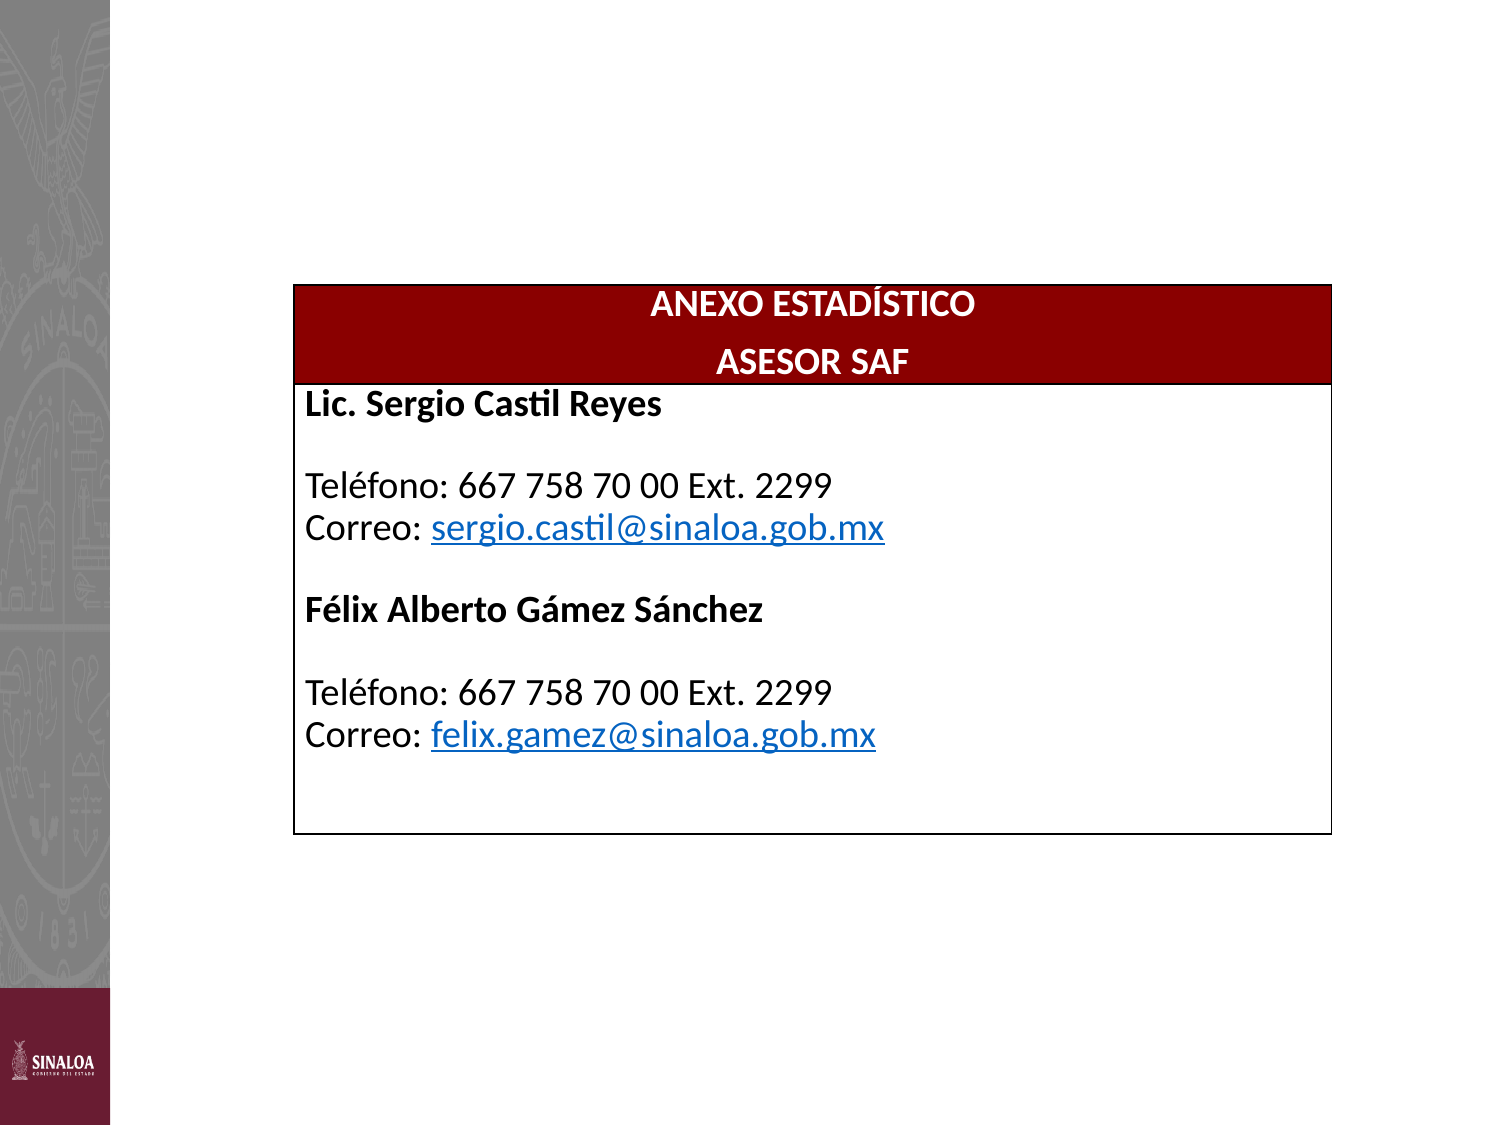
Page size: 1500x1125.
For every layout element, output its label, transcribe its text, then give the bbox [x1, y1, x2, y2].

table_header ANEXO ESTADÍSTICO ASESOR SAF [295, 286, 1331, 383]
picture [12, 1040, 94, 1080]
text_box [0, 989, 111, 1125]
table_cell Lic. Sergio Castil Reyes Teléfono: 667 758 70 00 Ext. 2299 Correo: sergio.castil@sinaloa.gob.mx Félix Alberto Gámez Sánchez Teléfono: 667 758 70 00 Ext. 2299 Correo: felix.gamez@sinaloa.gob.mx [295, 385, 1331, 833]
picture [0, 0, 111, 989]
